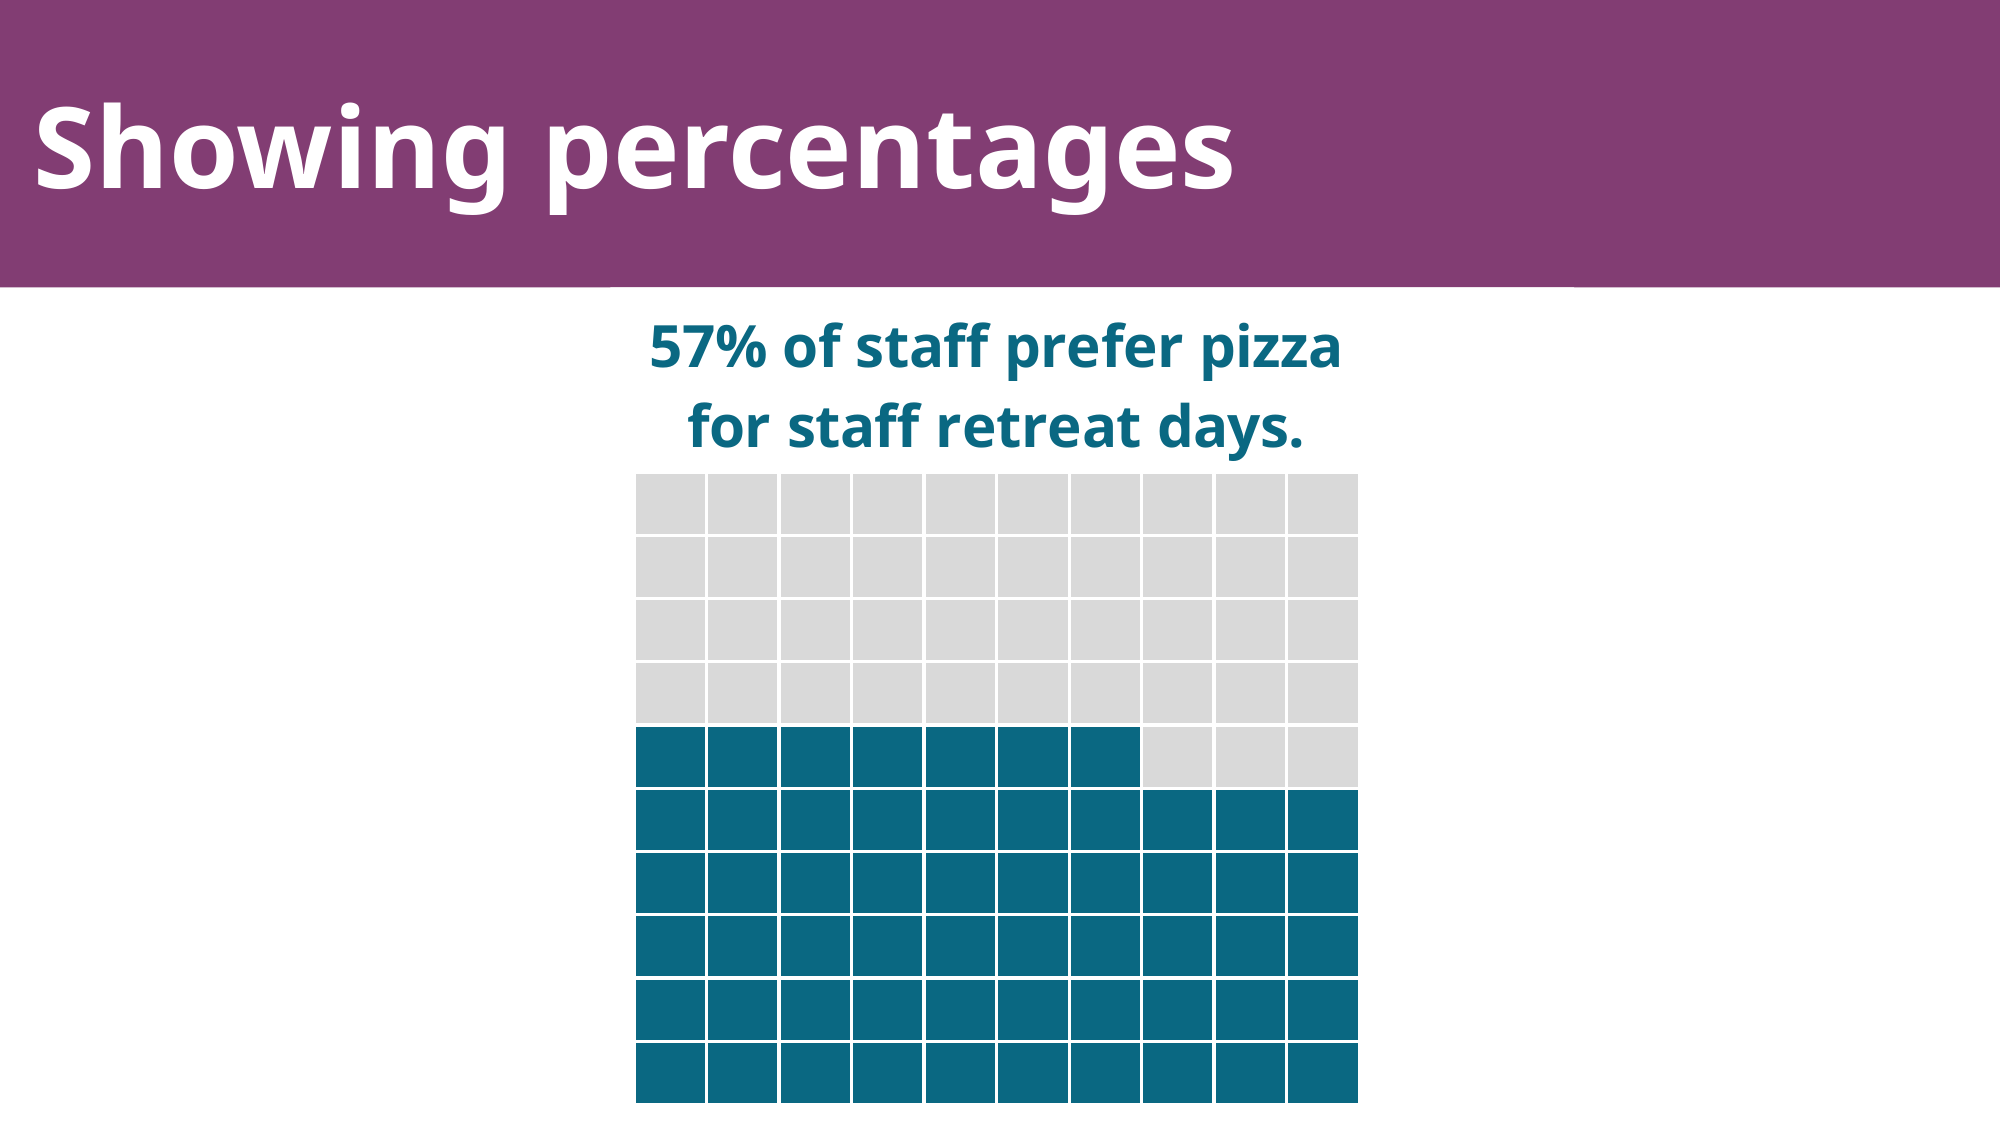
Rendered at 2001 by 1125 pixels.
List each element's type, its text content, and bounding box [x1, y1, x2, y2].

text_box Showing percentages [0, 0, 2000, 289]
chart [610, 287, 1575, 1125]
